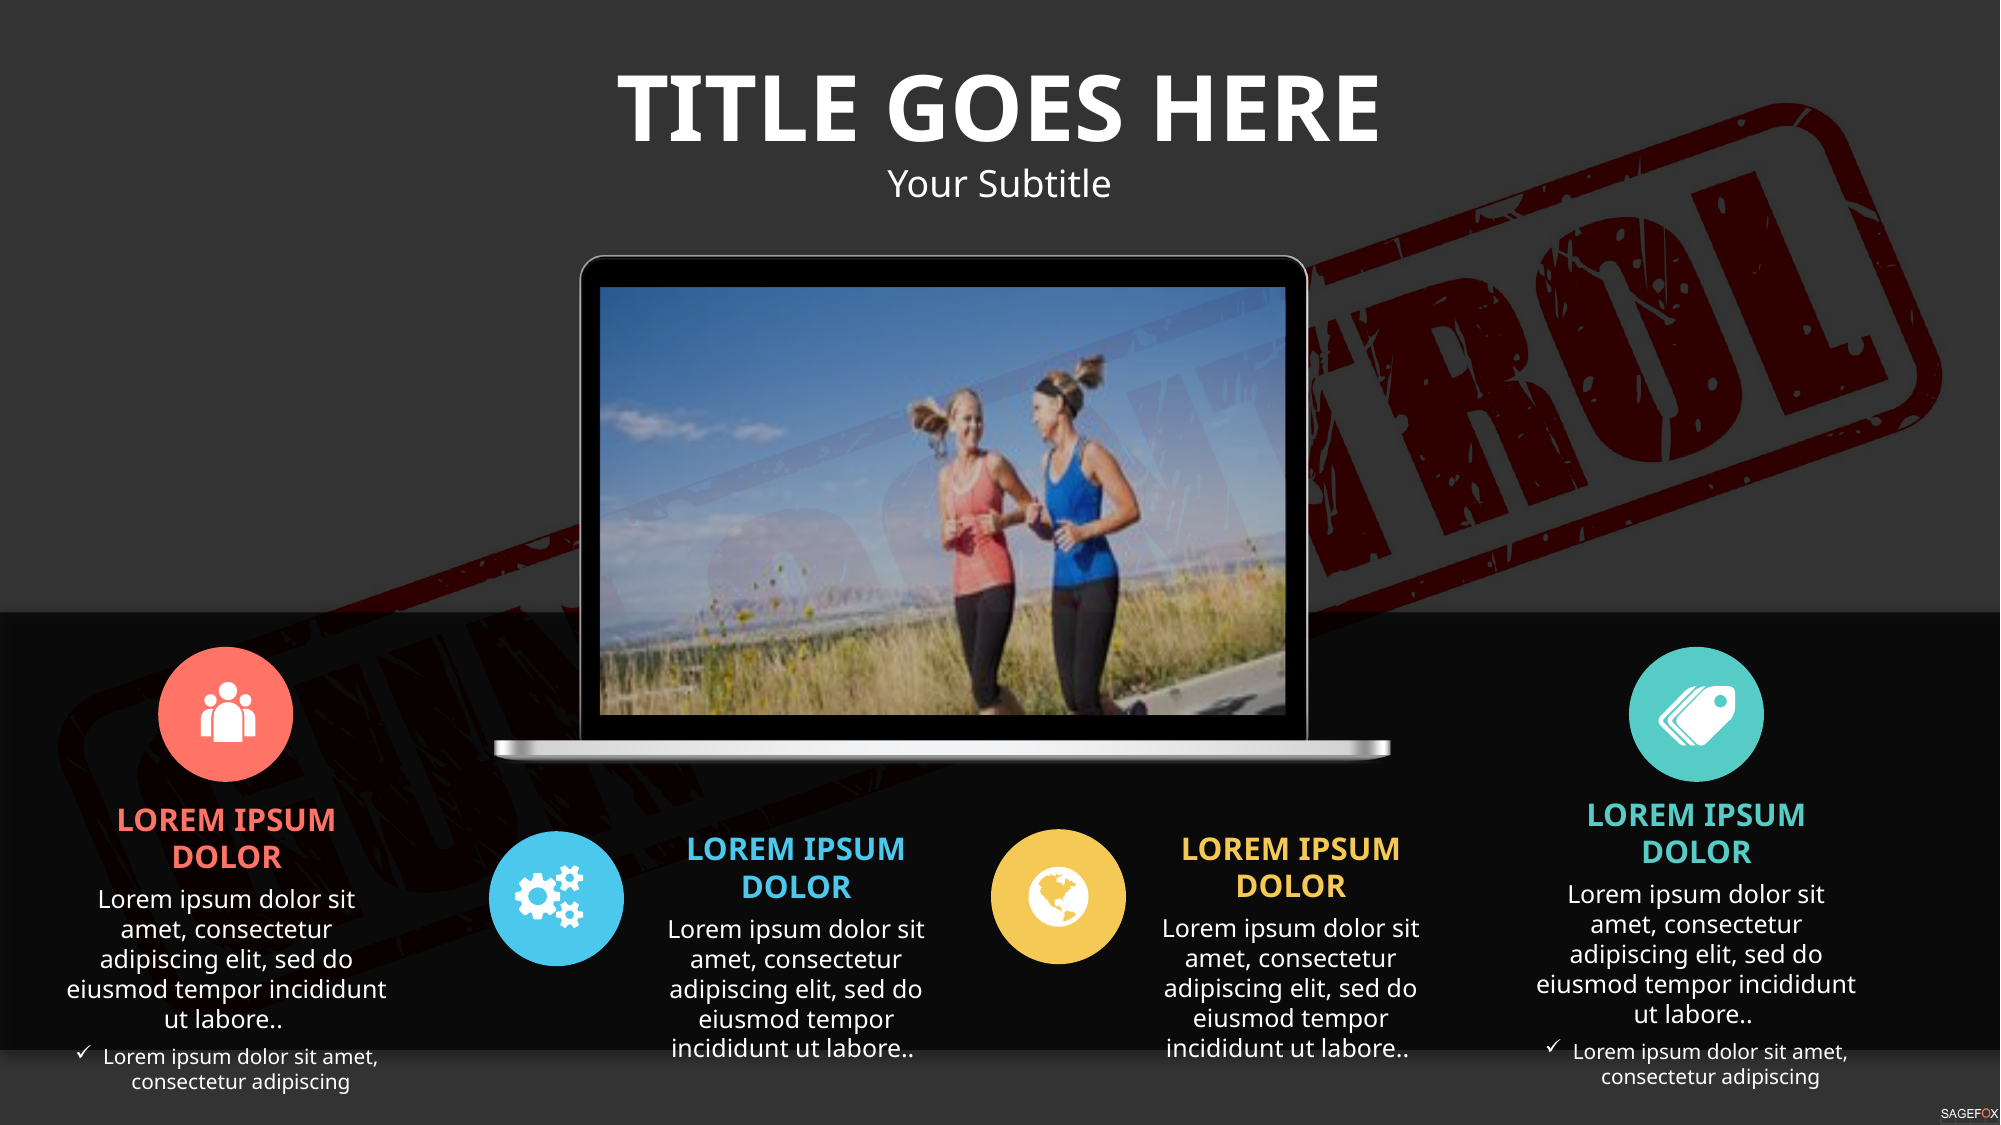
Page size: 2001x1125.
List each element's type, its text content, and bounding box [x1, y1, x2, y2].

text_box [1658, 686, 1736, 746]
text_box [204, 694, 217, 707]
text_box [200, 702, 256, 742]
picture [0, 0, 2001, 1125]
text_box [157, 645, 295, 783]
text_box [239, 694, 252, 707]
text_box [218, 681, 238, 701]
text_box [487, 830, 626, 968]
text_box LOREM IPSUM DOLOR Lorem ipsum dolor sit amet, consectetur adipiscing elit, sed do eiusmod tempor incididunt ut labore.. [1126, 821, 1456, 1080]
text_box [1627, 645, 1766, 783]
text_box [1028, 866, 1089, 927]
text_box LOREM IPSUM DOLOR Lorem ipsum dolor sit amet, consectetur adipiscing elit, sed do eiusmod tempor incididunt ut labore.. Lorem ipsum dolor sit amet, consectetur adipiscing [1516, 787, 1877, 1096]
text_box [989, 828, 1126, 966]
text_box [0, 611, 2000, 1051]
text_box LOREM IPSUM DOLOR Lorem ipsum dolor sit amet, consectetur adipiscing elit, sed do eiusmod tempor incididunt ut labore.. Lorem ipsum dolor sit amet, consectetur adipiscing [46, 792, 407, 1101]
text_box TITLE GOES HERE Your Subtitle [548, 42, 1452, 212]
text_box [515, 865, 584, 929]
text_box LOREM IPSUM DOLOR Lorem ipsum dolor sit amet, consectetur adipiscing elit, sed do eiusmod tempor incididunt ut labore.. [631, 822, 962, 1081]
